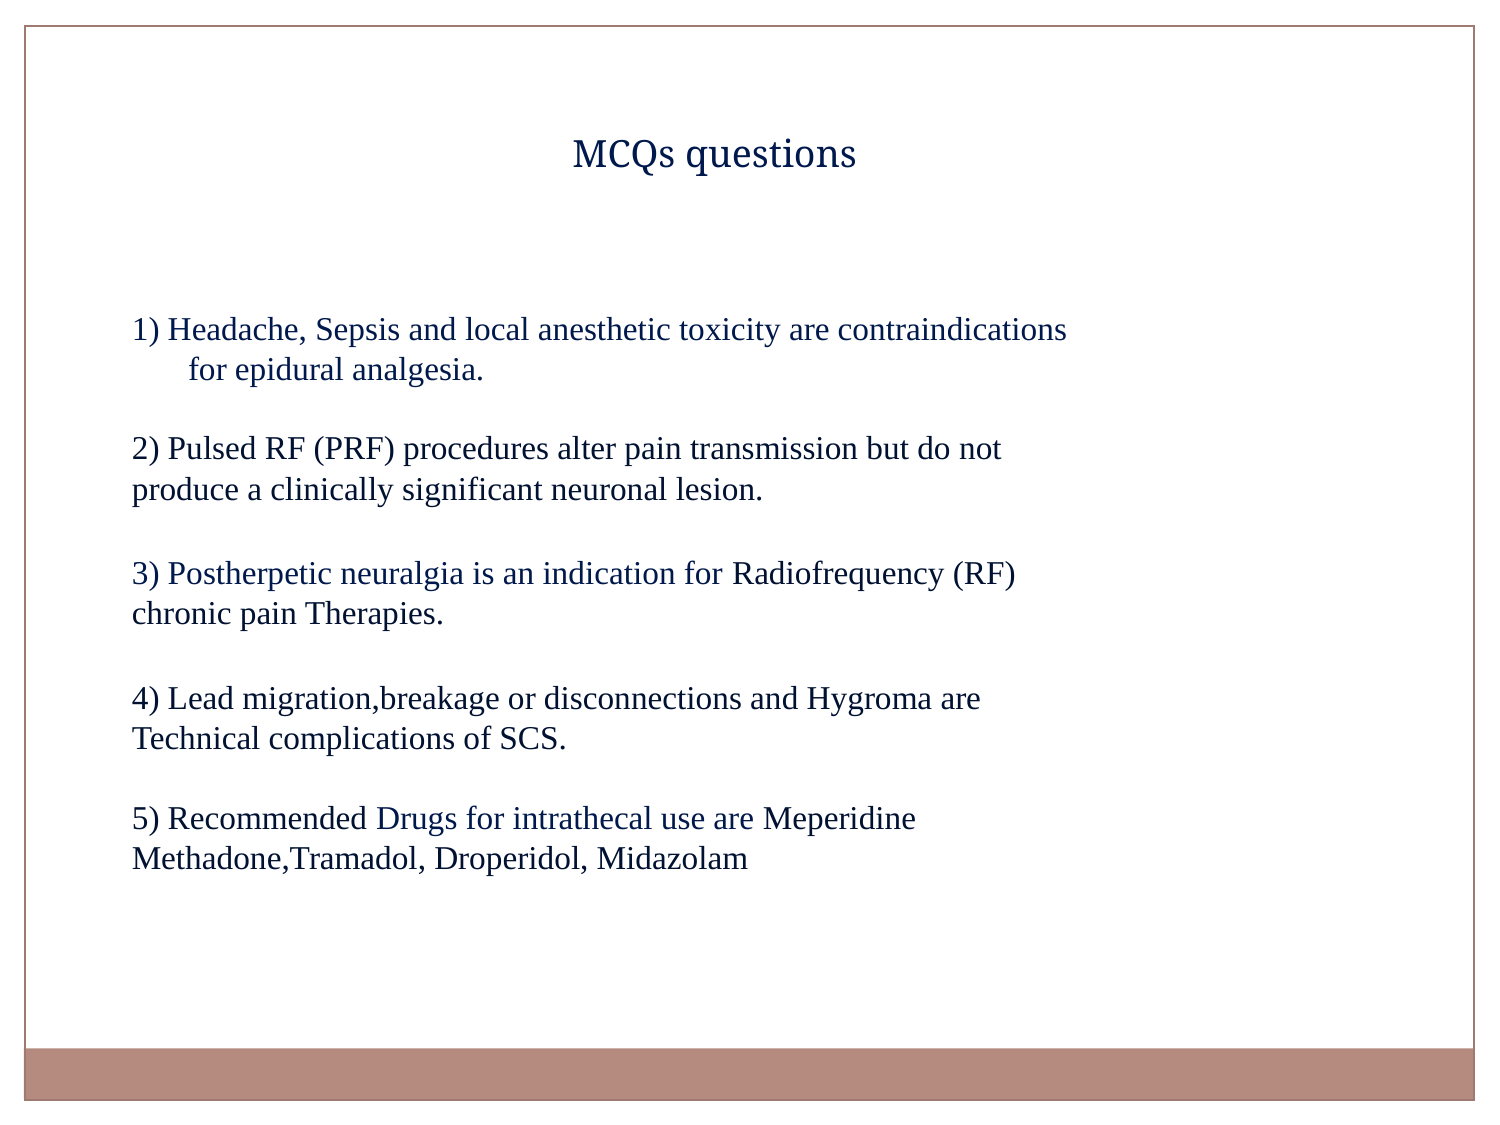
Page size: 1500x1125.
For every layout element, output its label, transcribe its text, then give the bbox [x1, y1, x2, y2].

text_box MCQs questions [338, 116, 1091, 189]
text_box 1) Headache, Sepsis and local anesthetic toxicity are contraindications for epidural analgesia. 2) Pulsed RF (PRF) procedures alter pain transmission but do not produce a clinically significant neuronal lesion. 3) Postherpetic neuralgia is an indication for Radiofrequency (RF) chronic pain Therapies. 4) Lead migration,breakage or disconnections and Hygroma are Technical complications of SCS. 5) Recommended Drugs for intrathecal use are Meperidine Methadone,Tramadol, Droperidol, Midazolam [116, 433, 1102, 1020]
